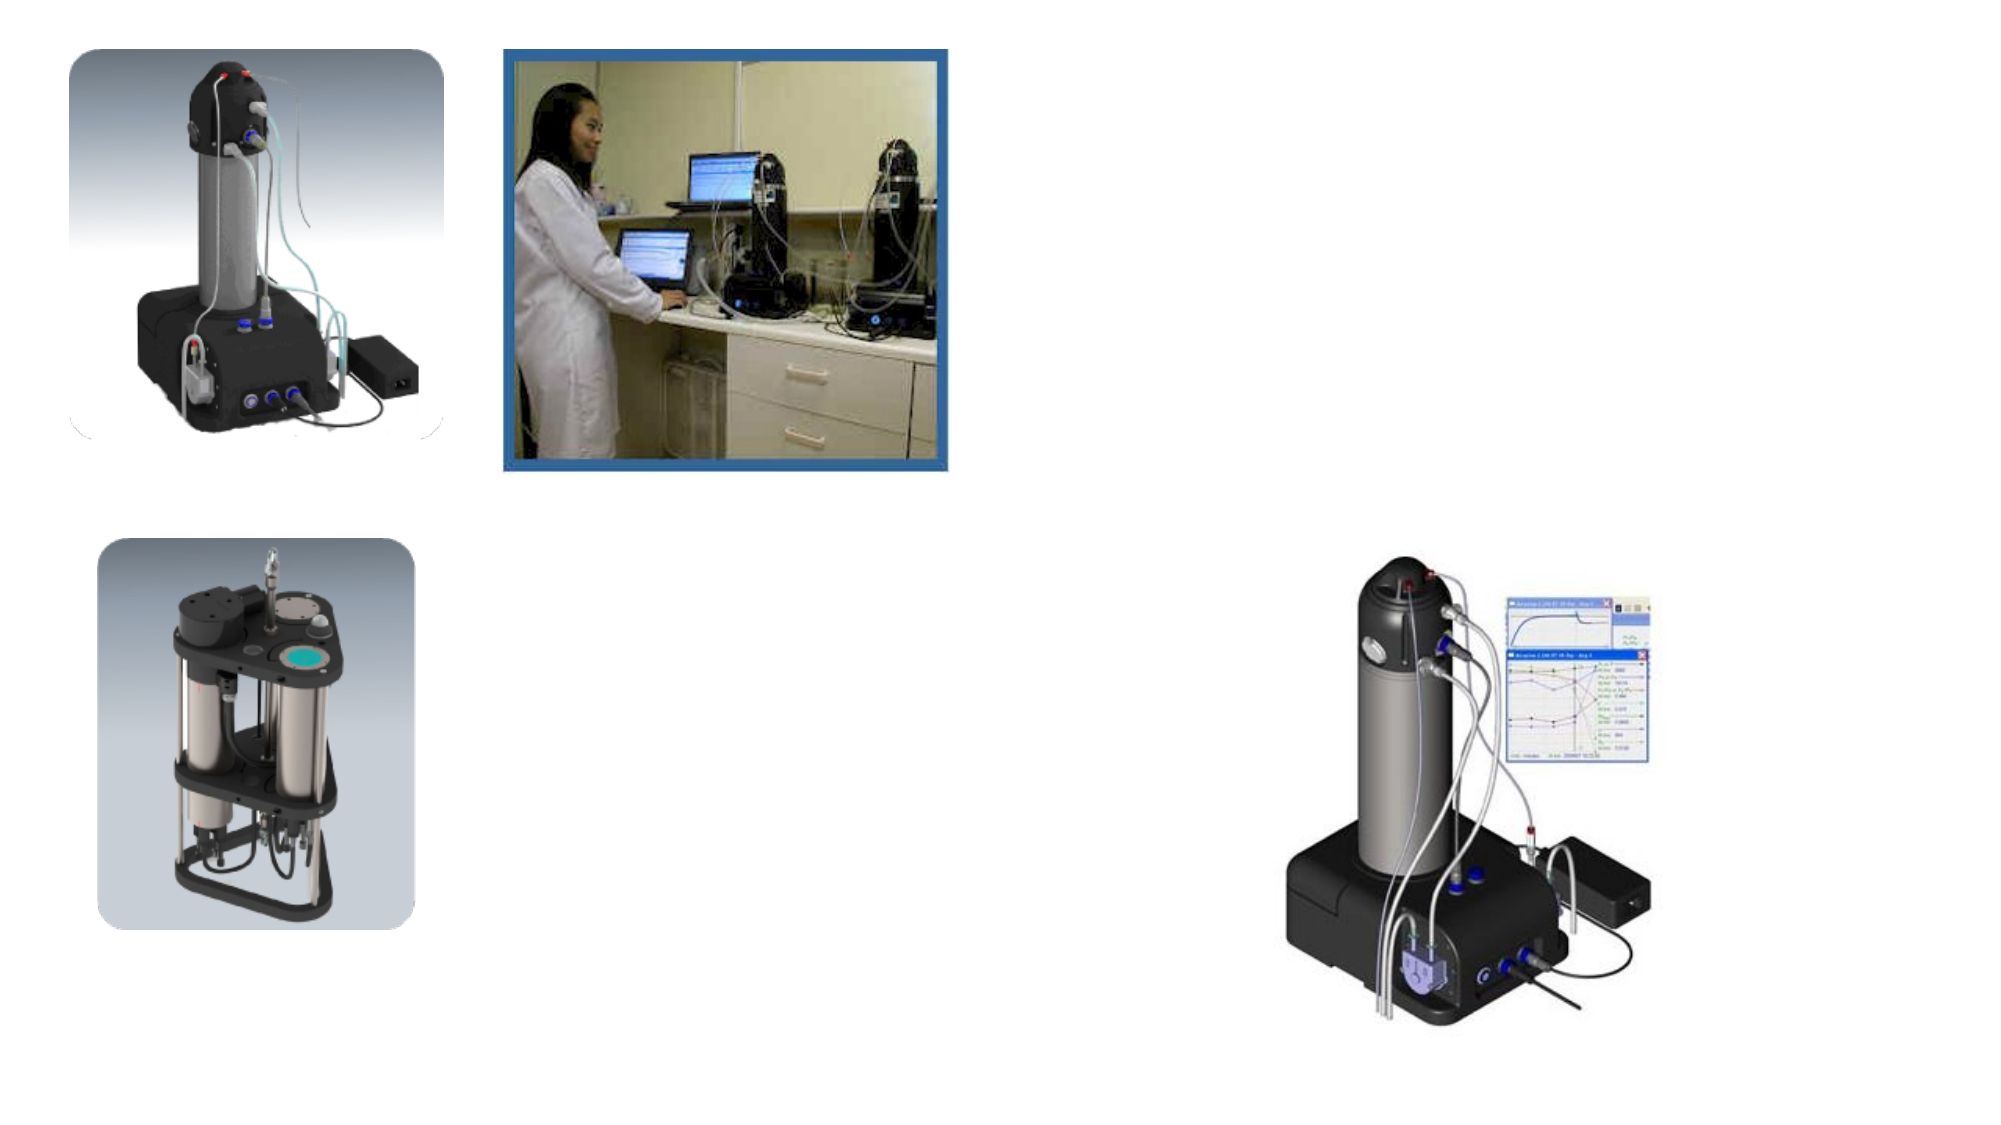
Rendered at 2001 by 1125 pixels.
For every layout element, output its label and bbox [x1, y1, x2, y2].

picture [502, 49, 2000, 1112]
picture [69, 49, 444, 440]
picture [96, 538, 416, 930]
